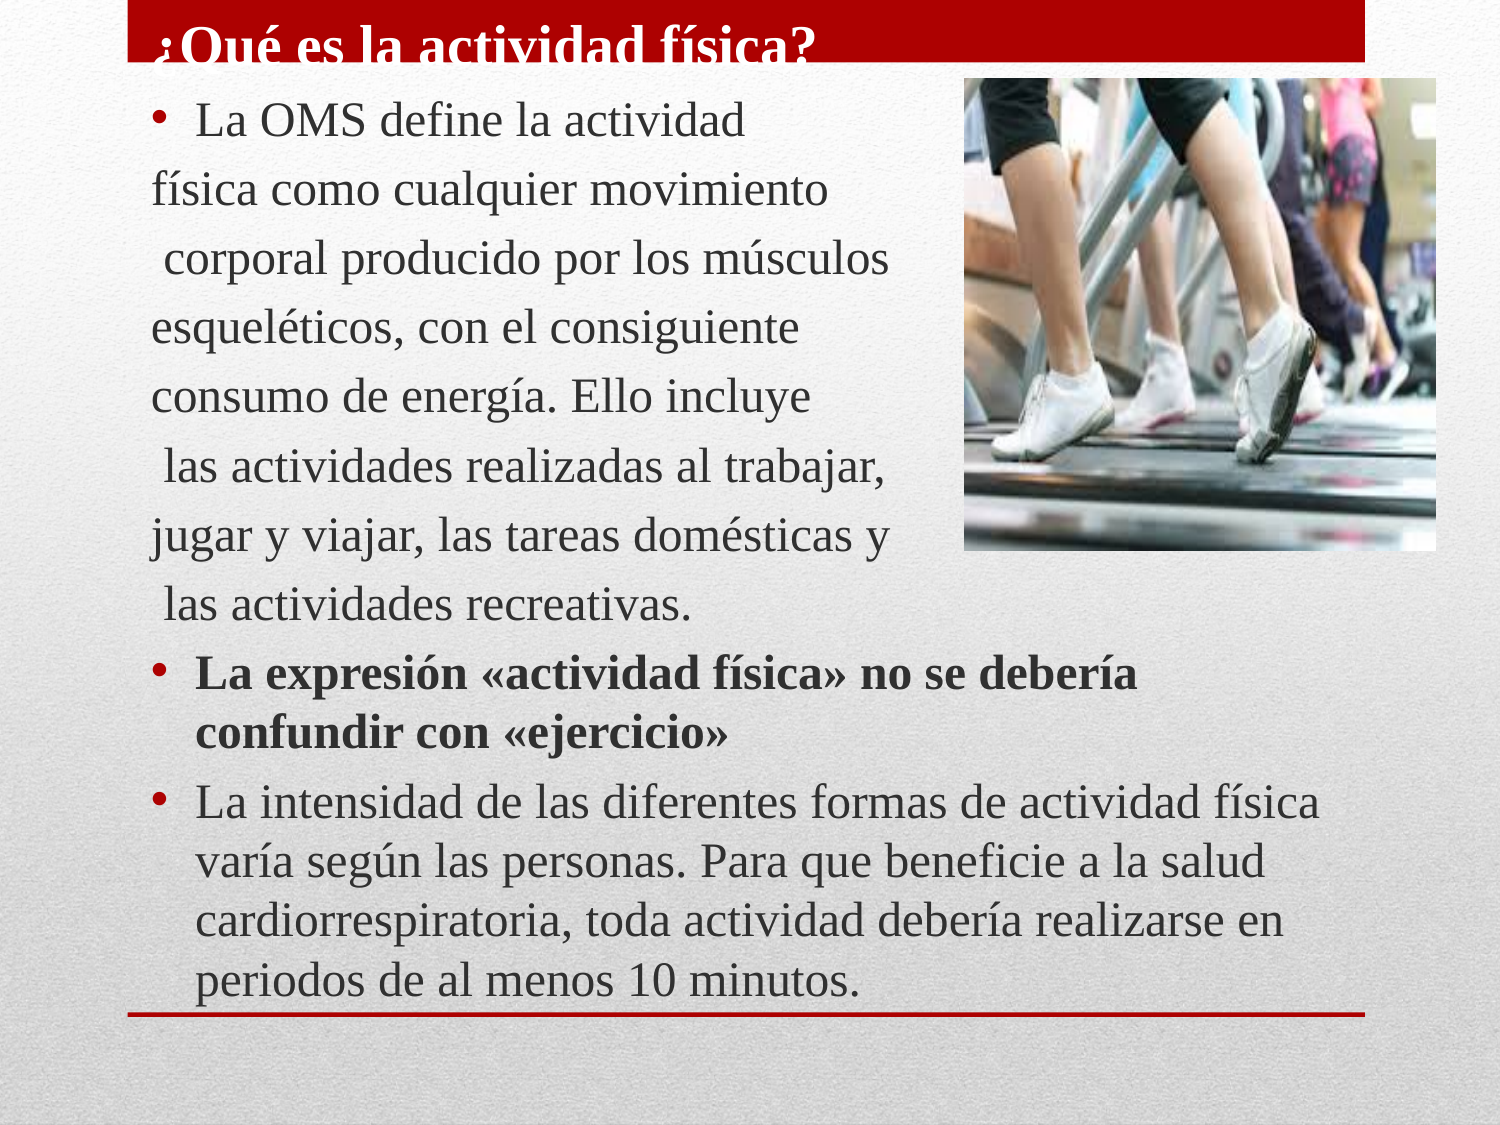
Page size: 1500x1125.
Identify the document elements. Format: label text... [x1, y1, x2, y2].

picture [963, 77, 1436, 552]
list ¿Qué es la actividad física? La OMS define la actividad física como cualquier movimiento corporal producido por los músculos esqueléticos, con el consiguiente consumo de energía. Ello incluye las actividades realizadas al trabajar, jugar y viajar, las tareas domésticas y las actividades recreativas. La expresión «actividad física» no se debería confundir con «ejercicio» La intensidad de las diferentes formas de actividad física varía según las personas. Para que beneficie a la salud cardiorrespiratoria, toda actividad debería realizarse en periodos de al menos 10 minutos. [135, 0, 1365, 1024]
